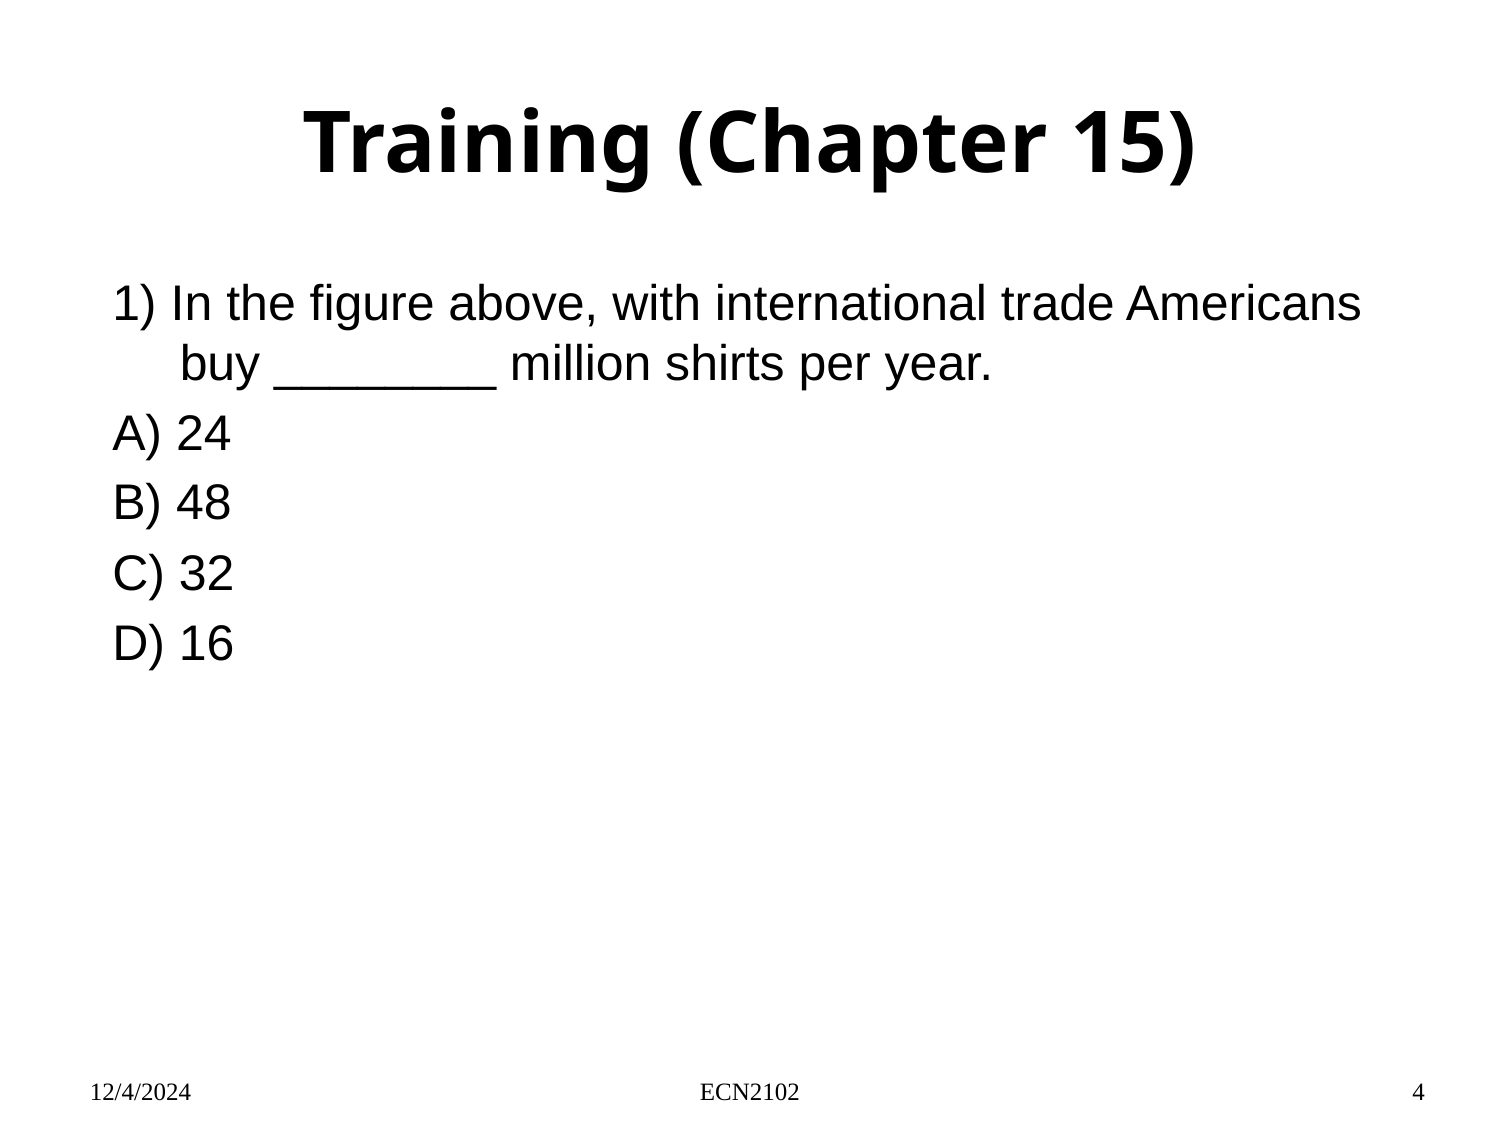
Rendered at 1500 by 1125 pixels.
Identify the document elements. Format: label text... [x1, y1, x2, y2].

title Training (Chapter 15) [75, 45, 1425, 233]
footer ECN2102 [512, 1052, 988, 1113]
list 1) In the figure above, with international trade Americans buy ________ million shirts per year. A) 24 B) 48 C) 32 D) 16 [75, 262, 1425, 1035]
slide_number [75, 1052, 425, 1113]
slide_number 4 [1299, 1052, 1425, 1113]
